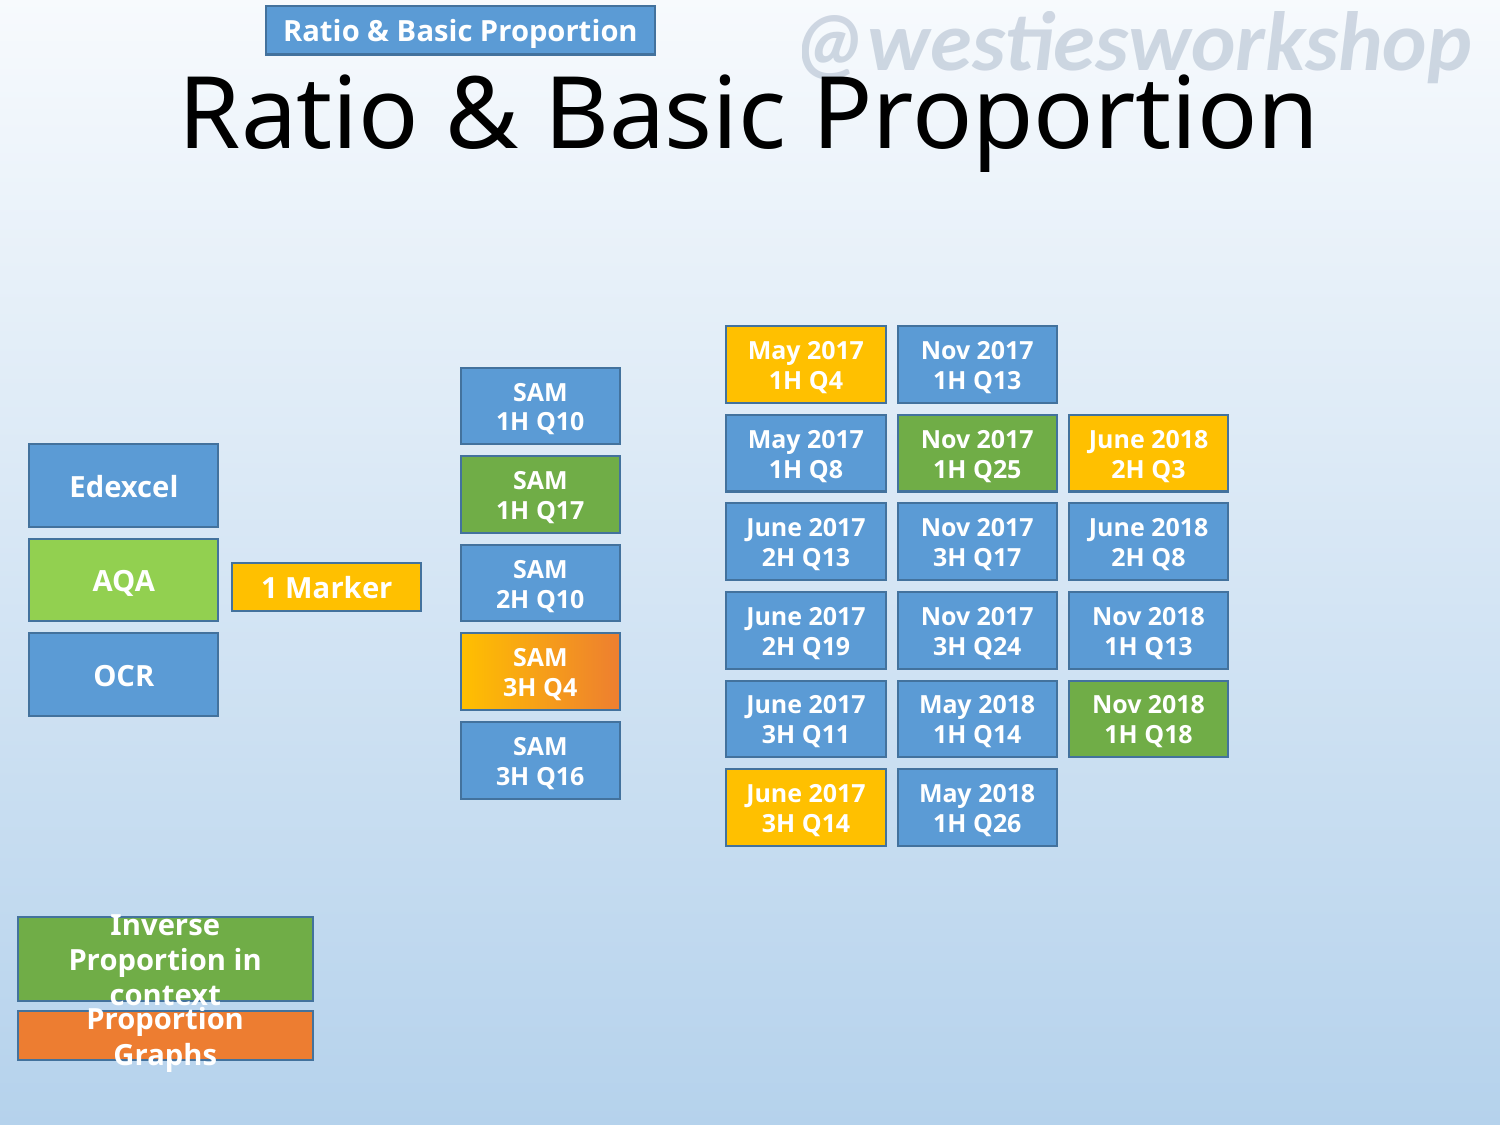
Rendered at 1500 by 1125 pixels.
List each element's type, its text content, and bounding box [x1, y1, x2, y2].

text_box AQA [28, 538, 219, 622]
text_box May 2018 1H Q26 [897, 768, 1058, 847]
text_box June 2017 3H Q11 [725, 680, 887, 758]
text_box Nov 2017 1H Q13 [897, 325, 1058, 404]
text_box Inverse Proportion in context [17, 916, 314, 1002]
text_box Proportion Graphs [17, 1010, 314, 1061]
text_box Nov 2018 1H Q18 [1068, 680, 1229, 758]
text_box June 2017 2H Q19 [725, 591, 887, 670]
text_box SAM 3H Q16 [460, 721, 621, 800]
text_box May 2018 1H Q14 [897, 680, 1058, 758]
text_box OCR [28, 632, 219, 717]
text_box Nov 2018 1H Q13 [1068, 591, 1229, 670]
text_box June 2017 2H Q13 [725, 502, 887, 581]
text_box May 2017 1H Q4 [725, 325, 887, 404]
text_box June 2017 3H Q14 [725, 768, 887, 847]
text_box SAM 3H Q4 [460, 632, 621, 711]
text_box Edexcel [28, 443, 219, 528]
title Ratio & Basic Proportion [103, 7, 1397, 225]
text_box SAM 1H Q10 [460, 367, 621, 445]
text_box May 2017 1H Q8 [725, 414, 887, 493]
text_box Nov 2017 3H Q17 [897, 502, 1058, 581]
text_box Nov 2017 1H Q25 [897, 414, 1058, 493]
text_box Ratio & Basic Proportion [265, 5, 656, 56]
text_box June 2018 2H Q3 [1068, 414, 1229, 493]
text_box SAM 2H Q10 [460, 544, 621, 622]
text_box June 2018 2H Q8 [1068, 502, 1229, 581]
text_box 1 Marker [231, 562, 422, 612]
text_box Nov 2017 3H Q24 [897, 591, 1058, 670]
text_box SAM 1H Q17 [460, 455, 621, 534]
